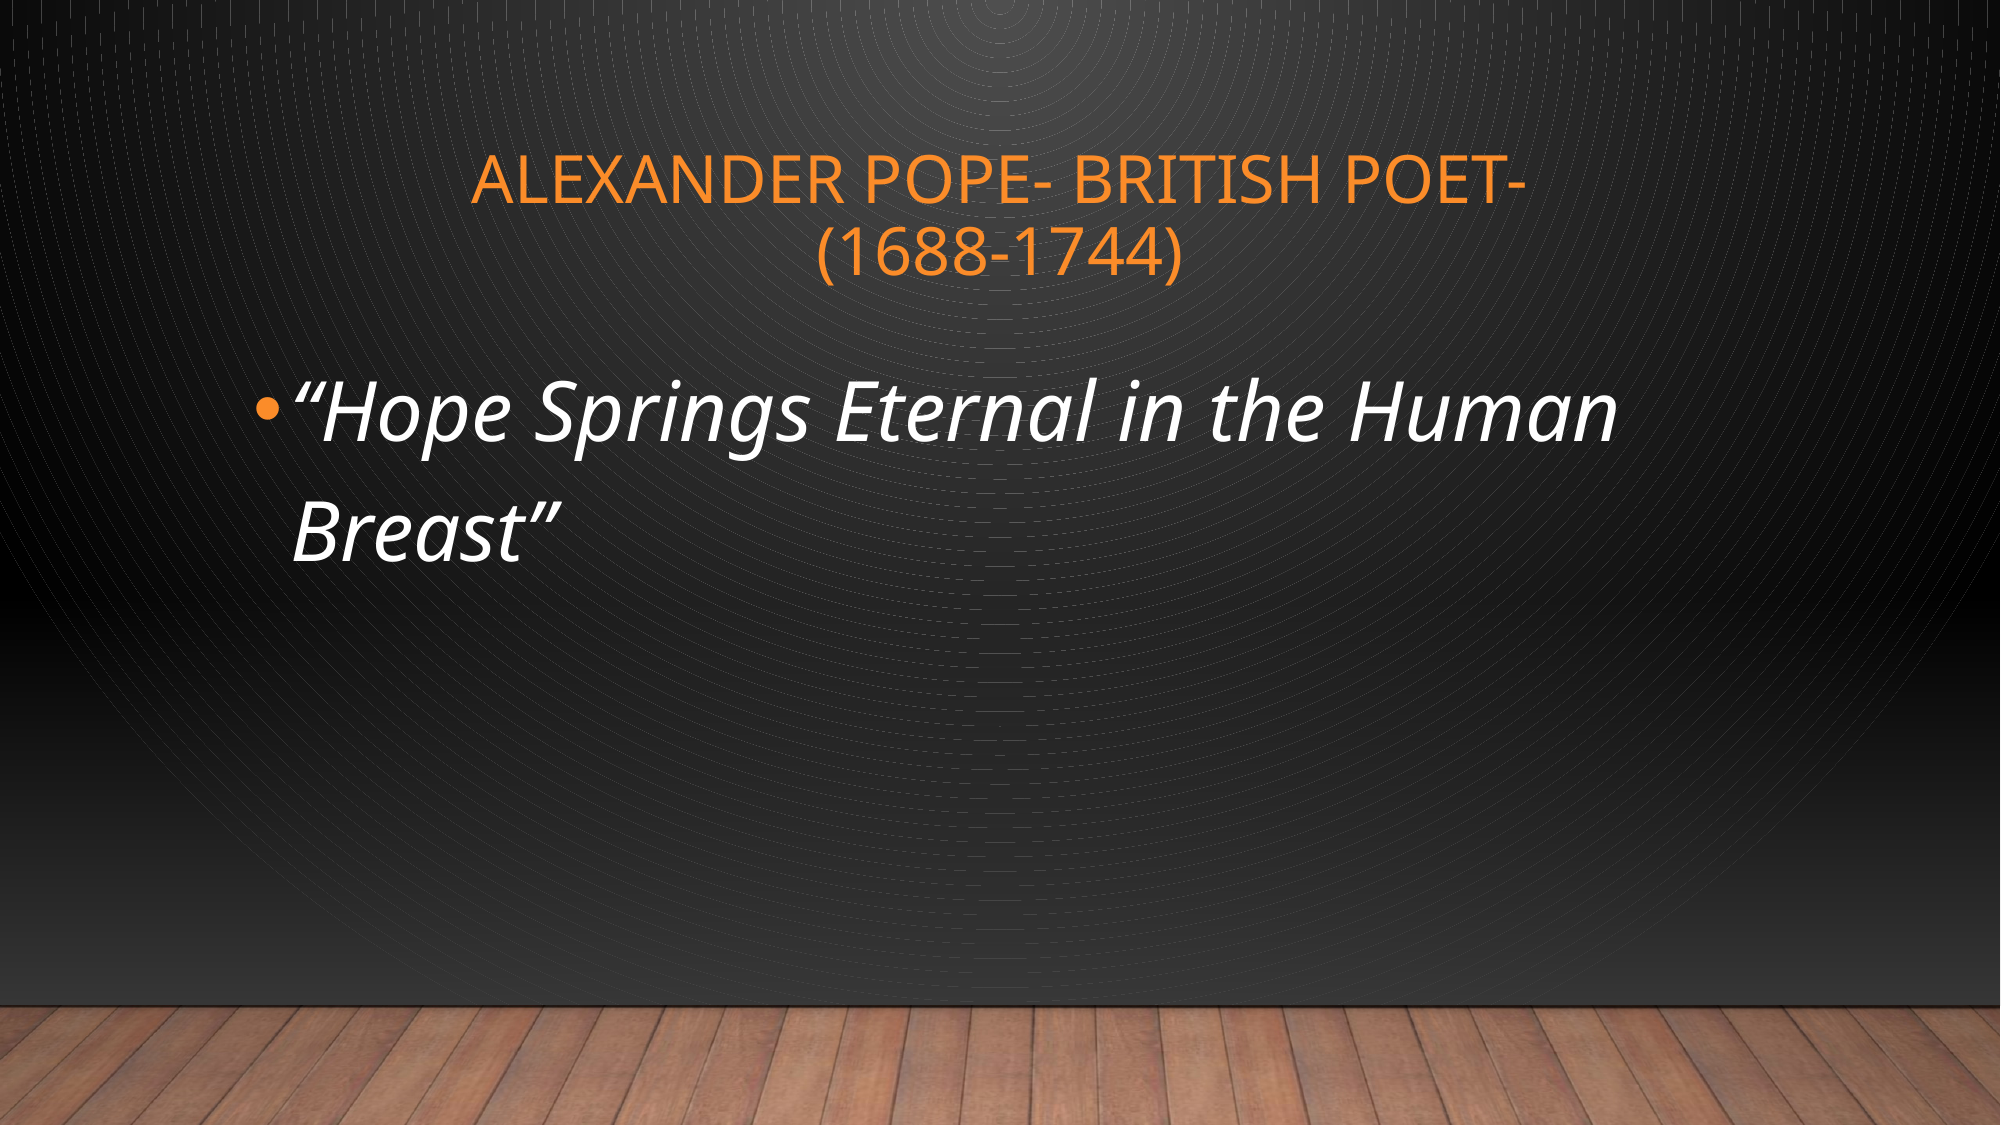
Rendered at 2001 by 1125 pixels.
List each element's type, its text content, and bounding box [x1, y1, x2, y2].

picture [0, 1005, 2000, 1125]
title Alexander Pope- British Poet- (1688-1744) [238, 131, 1763, 305]
list “Hope Springs Eternal in the Human Breast” [238, 330, 1763, 897]
